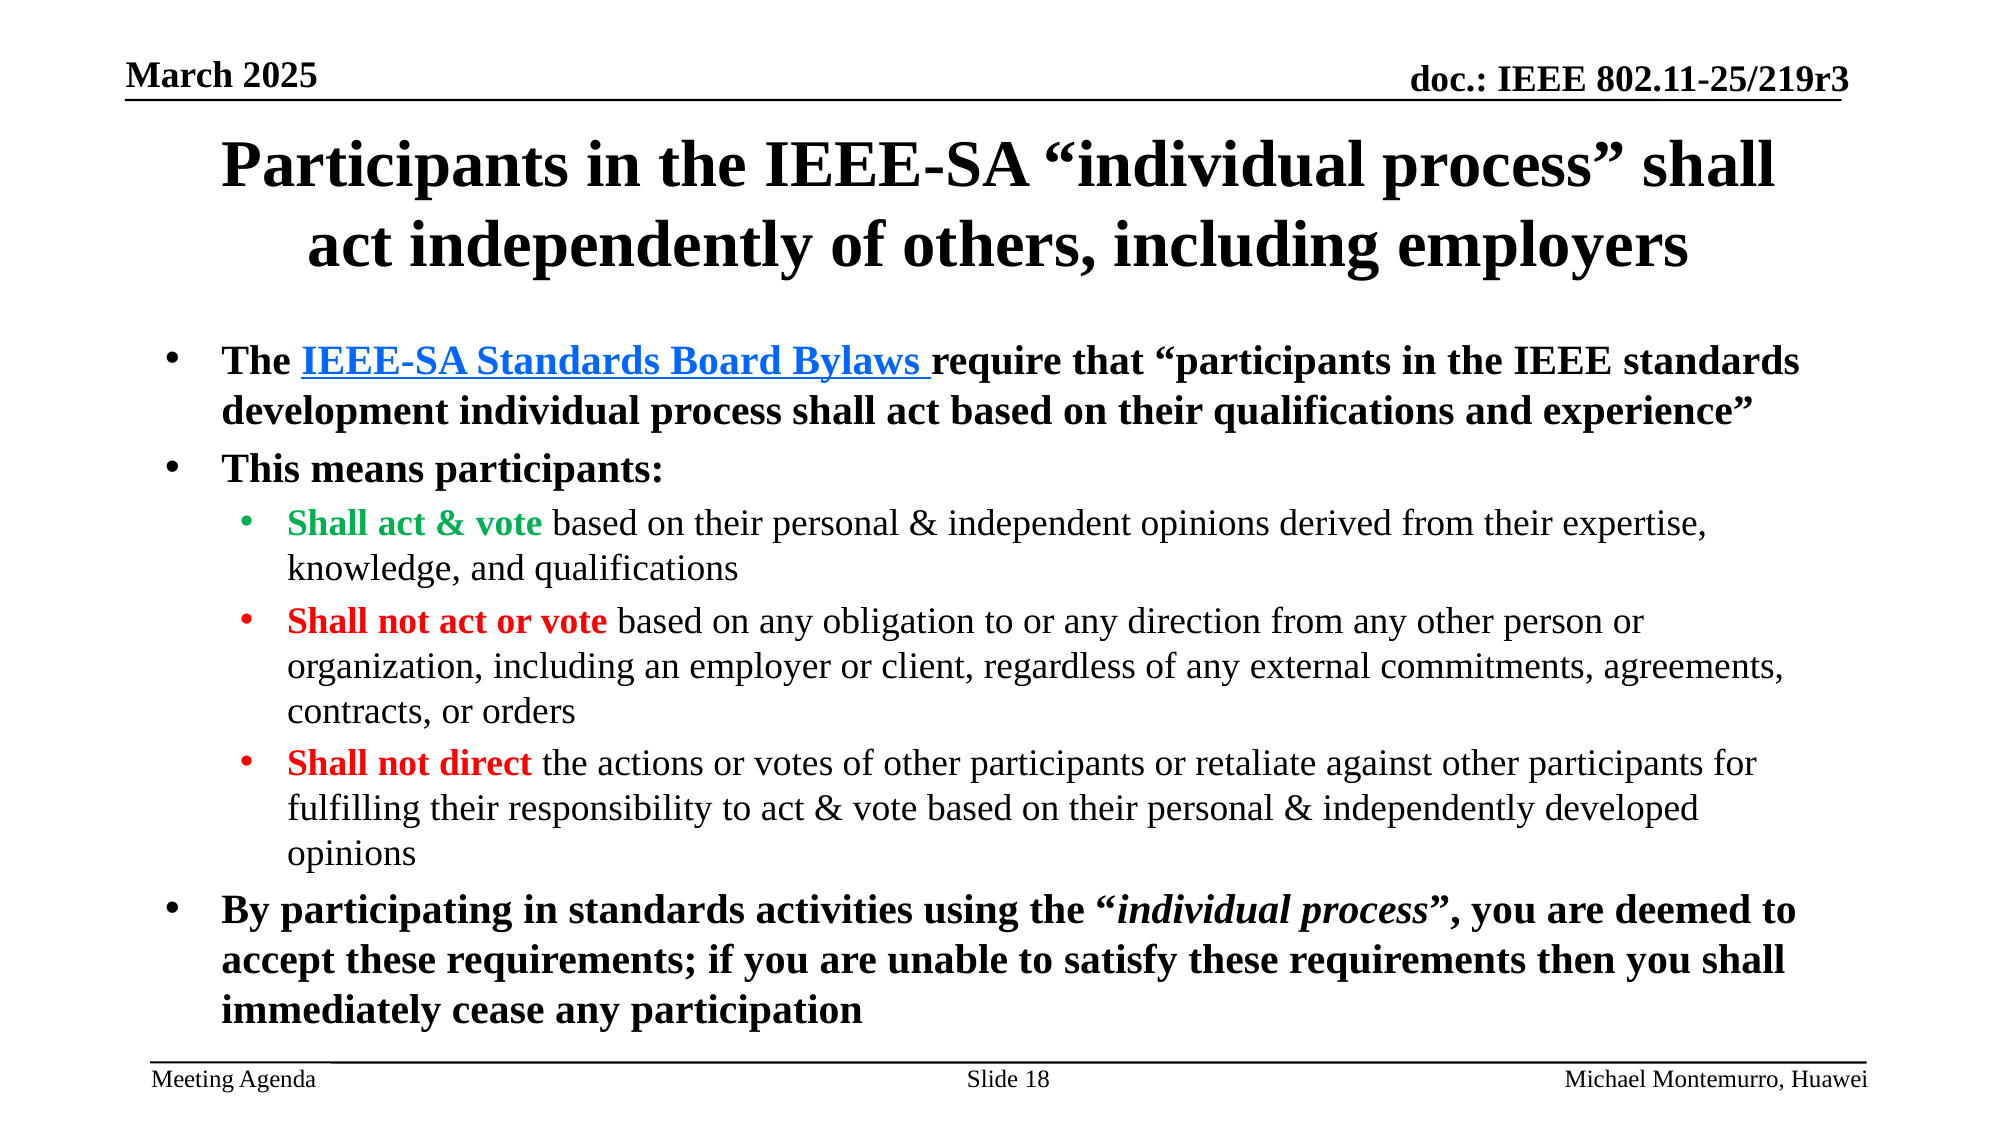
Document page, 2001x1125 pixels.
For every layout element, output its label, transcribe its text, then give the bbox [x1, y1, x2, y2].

slide_number Slide 18 [964, 1061, 1053, 1093]
list The IEEE-SA Standards Board Bylaws require that “participants in the IEEE standards development individual process shall act based on their qualifications and experience” This means participants: Shall act & vote based on their personal & independent opinions derived from their expertise, knowledge, and qualifications Shall not act or vote based on any obligation to or any direction from any other person or organization, including an employer or client, regardless of any external commitments, agreements, contracts, or orders Shall not direct the actions or votes of other participants or retaliate against other participants for fulfilling their responsibility to act & vote based on their personal & independently developed opinions By participating in standards activities using the “individual process”, you are deemed to accept these requirements; if you are unable to satisfy these requirements then you shall immediately cease any participation [150, 324, 1850, 1000]
footer Michael Montemurro, Huawei [1266, 1061, 1869, 1093]
title Participants in the IEEE-SA “individual process” shall act independently of others, including employers [150, 112, 1850, 288]
